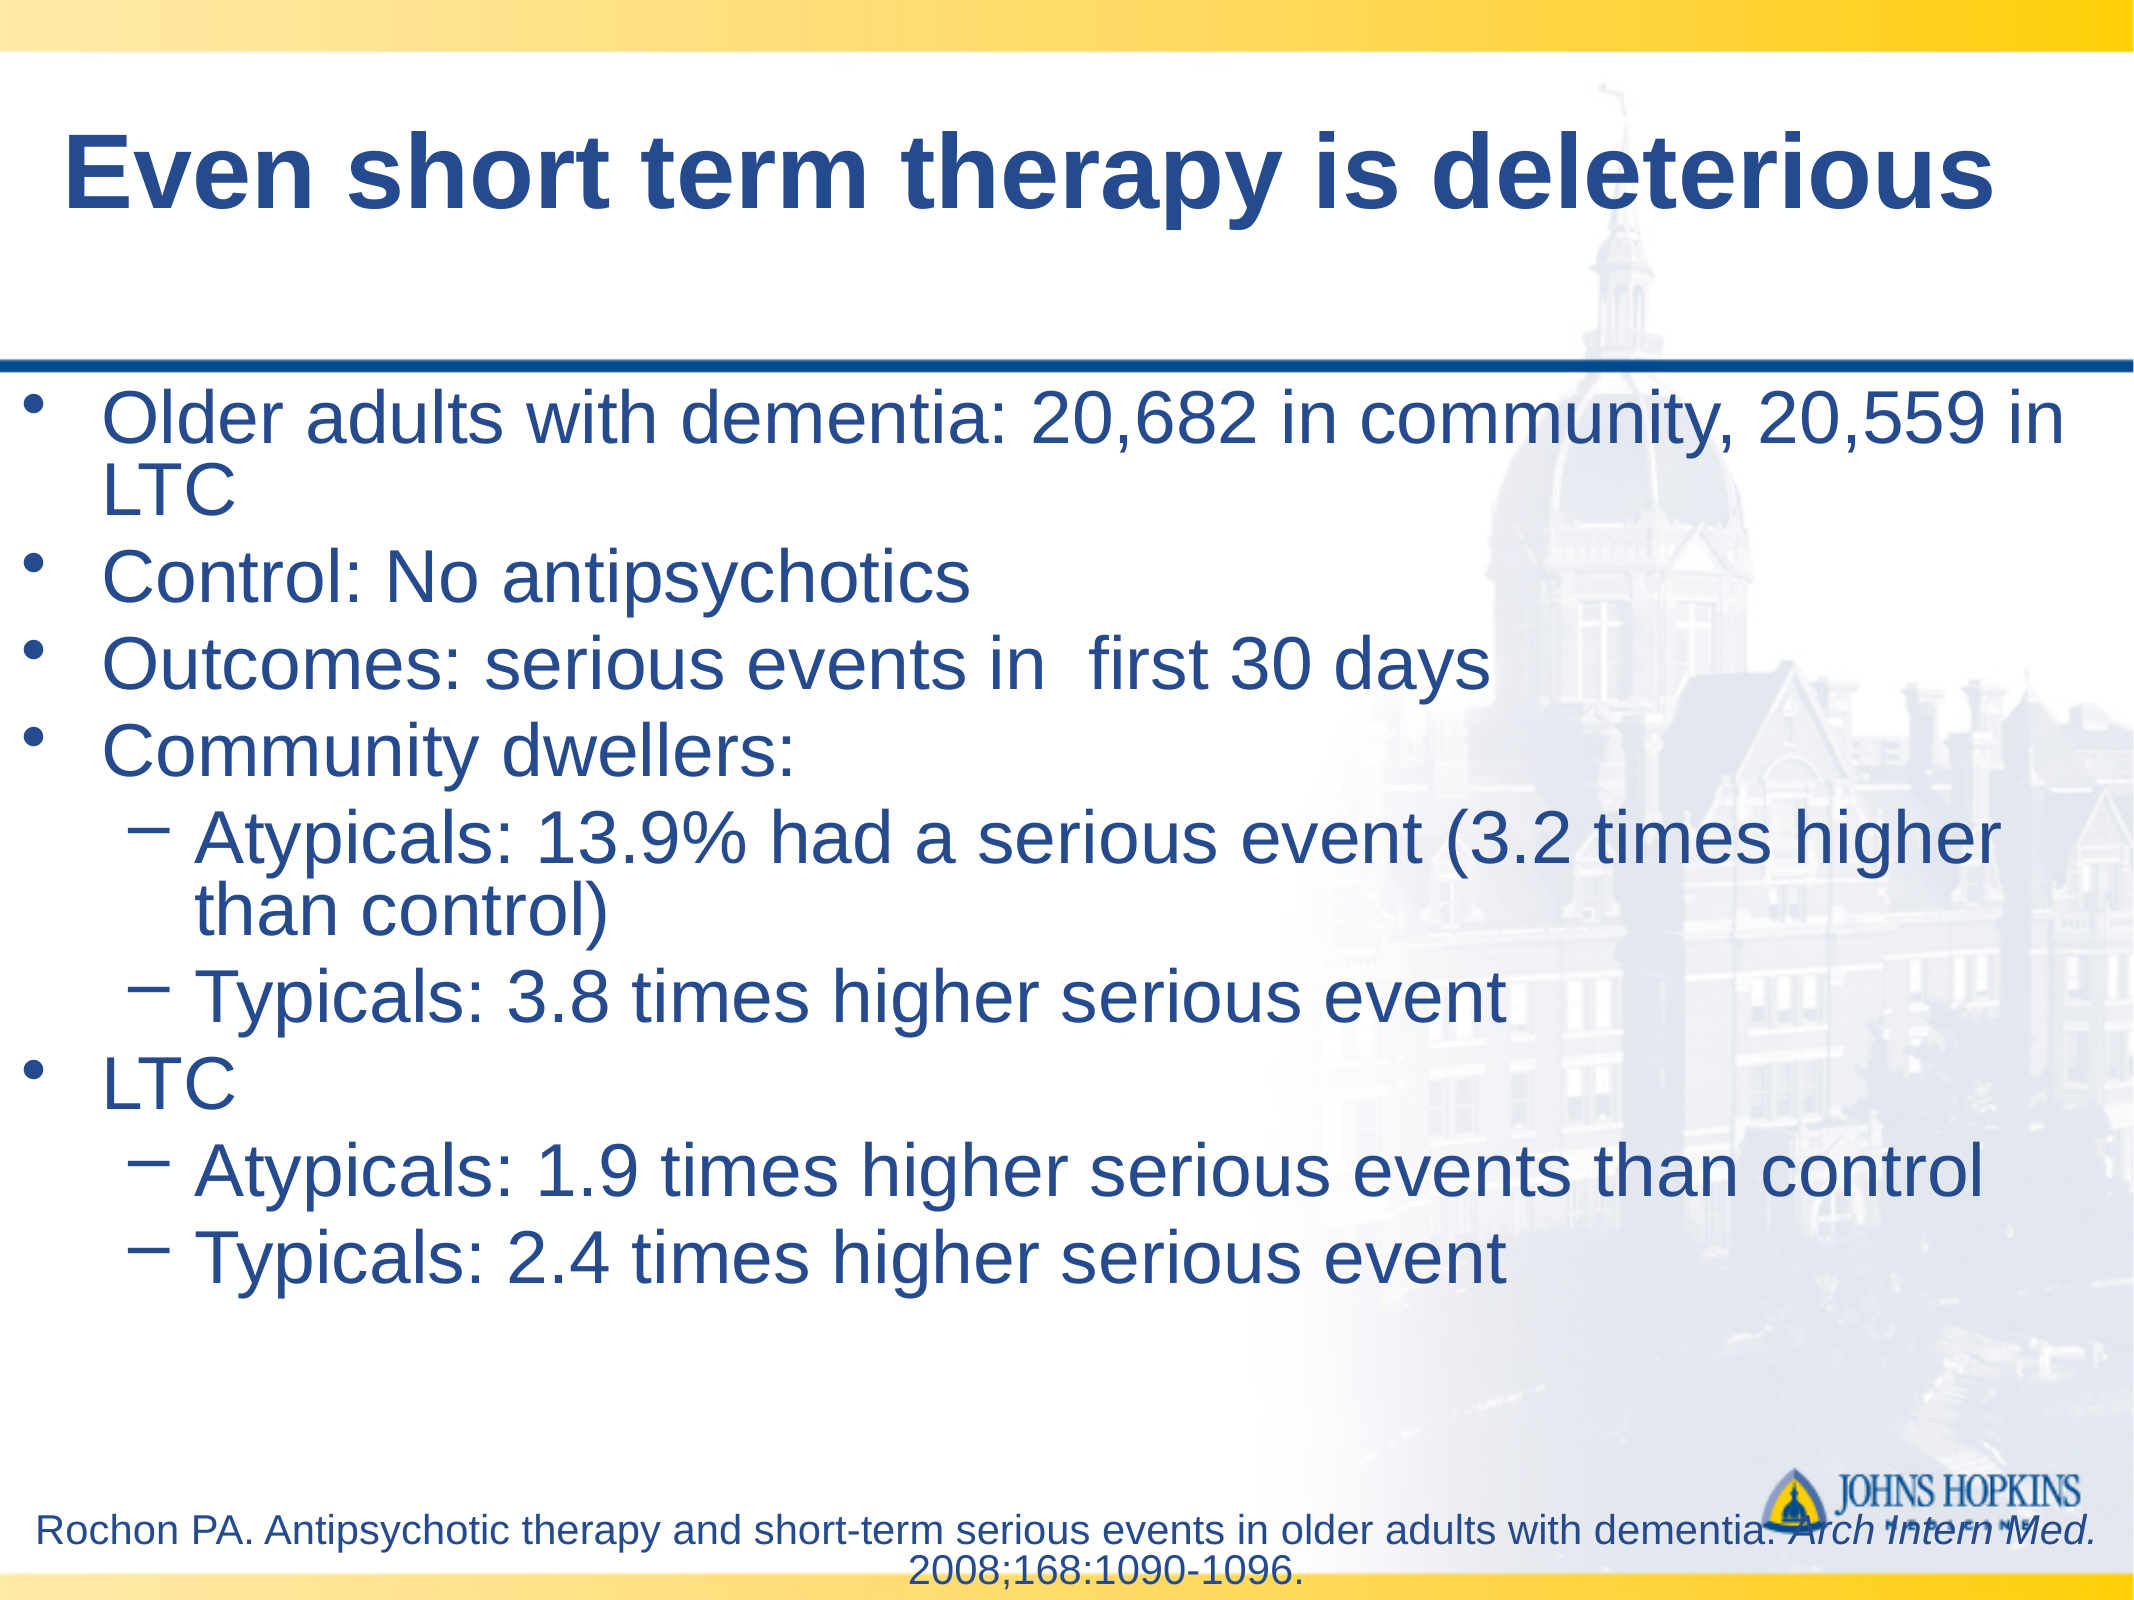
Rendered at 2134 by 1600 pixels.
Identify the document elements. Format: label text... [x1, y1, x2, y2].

picture [0, 0, 2134, 375]
title Even short term therapy is deleterious [41, 91, 2080, 358]
list Older adults with dementia: 20,682 in community, 20,559 in LTC Control: No antipsychotics Outcomes: serious events in first 30 days Community dwellers: Atypicals: 13.9% had a serious event (3.2 times higher than control) Typicals: 3.8 times higher serious event LTC Atypicals: 1.9 times higher serious events than control Typicals: 2.4 times higher serious event Rochon PA. Antipsychotic therapy and short-term serious events in older adults with dementia. Arch Intern Med. 2008;168:1090-1096. [0, 375, 2134, 1600]
